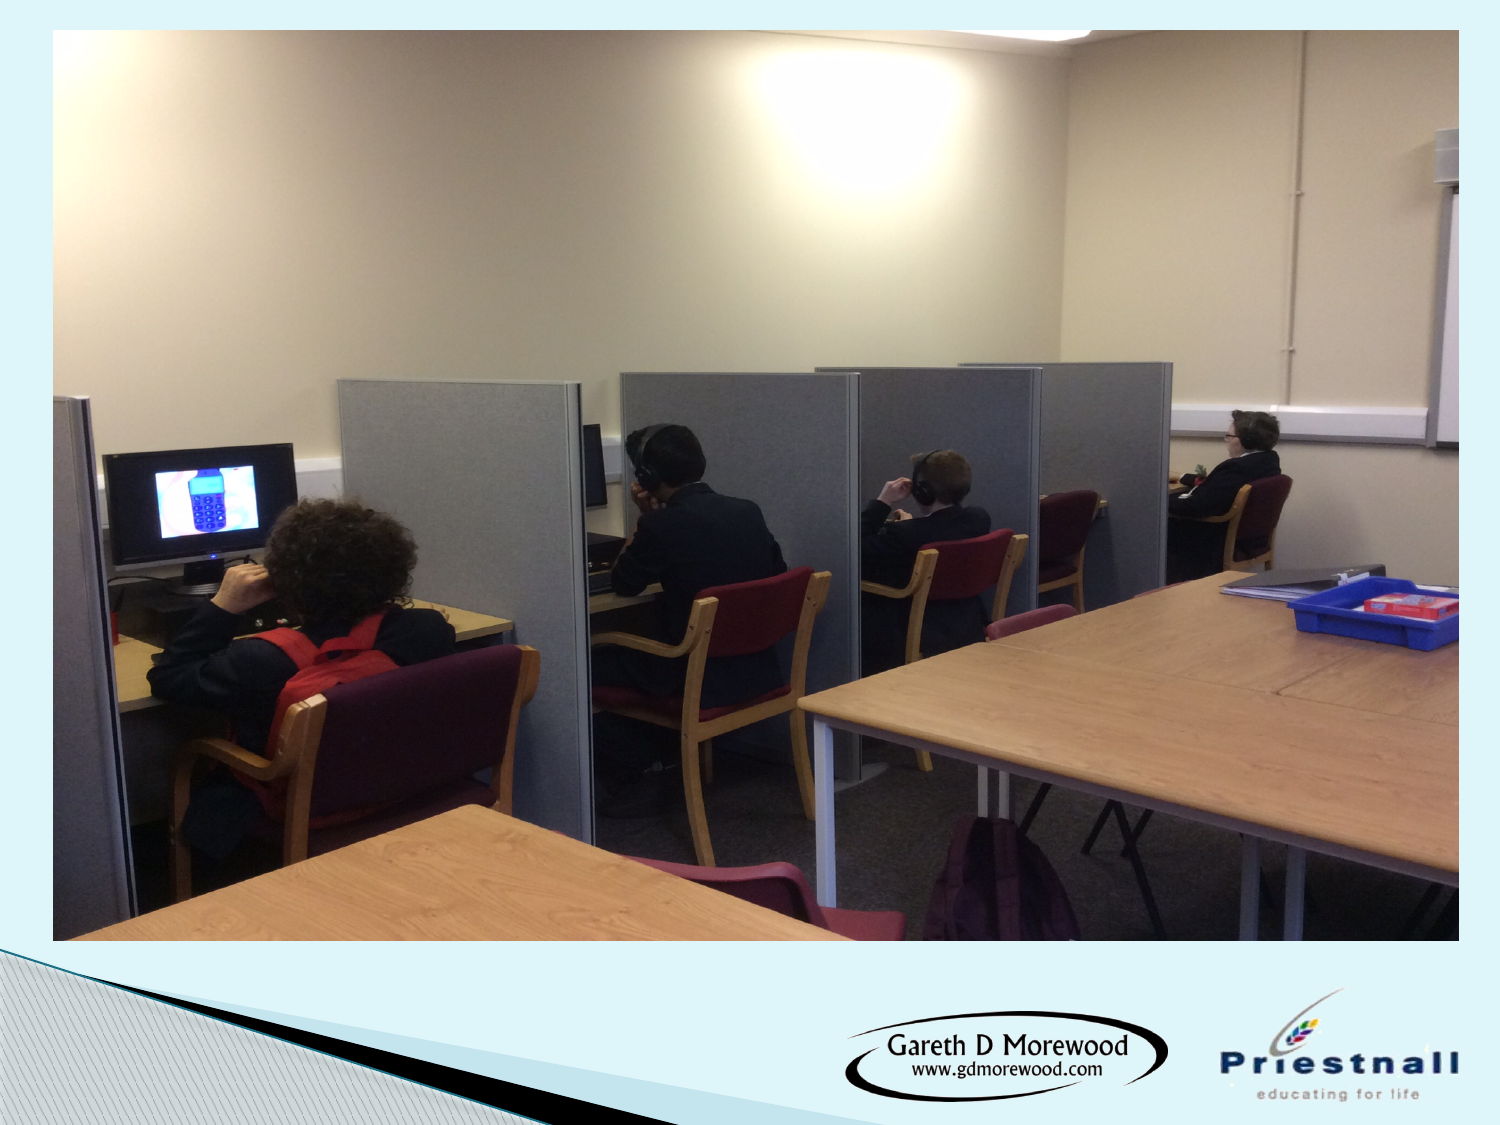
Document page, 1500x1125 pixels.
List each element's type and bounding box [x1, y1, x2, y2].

picture [1200, 975, 1478, 1113]
picture [52, 30, 1459, 941]
picture [844, 1011, 1168, 1102]
